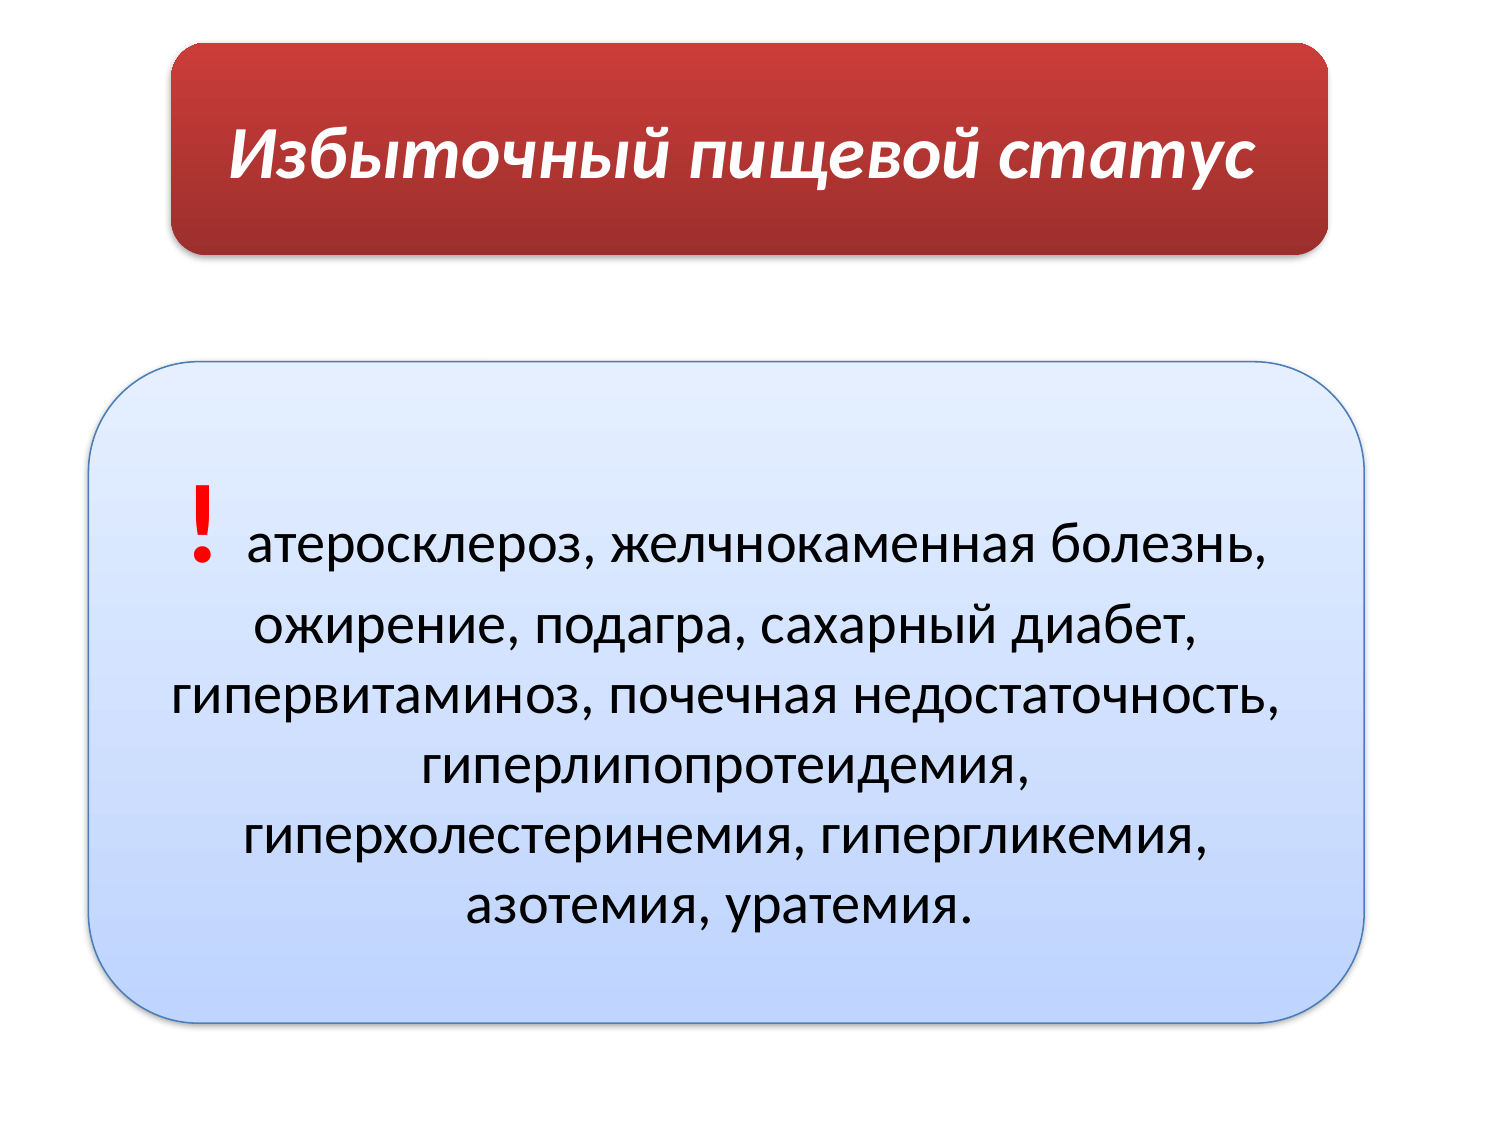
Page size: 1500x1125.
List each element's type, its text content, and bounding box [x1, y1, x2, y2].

text_box Избыточный пищевой статус [171, 42, 1329, 256]
text_box ! атеросклероз, желчнокаменная болезнь, ожирение, подагра, сахарный диабет, гипервитаминоз, почечная недостаточность, гиперлипопротеидемия, гиперхолестеринемия, гипергликемия, азотемия, уратемия. [87, 360, 1365, 1024]
